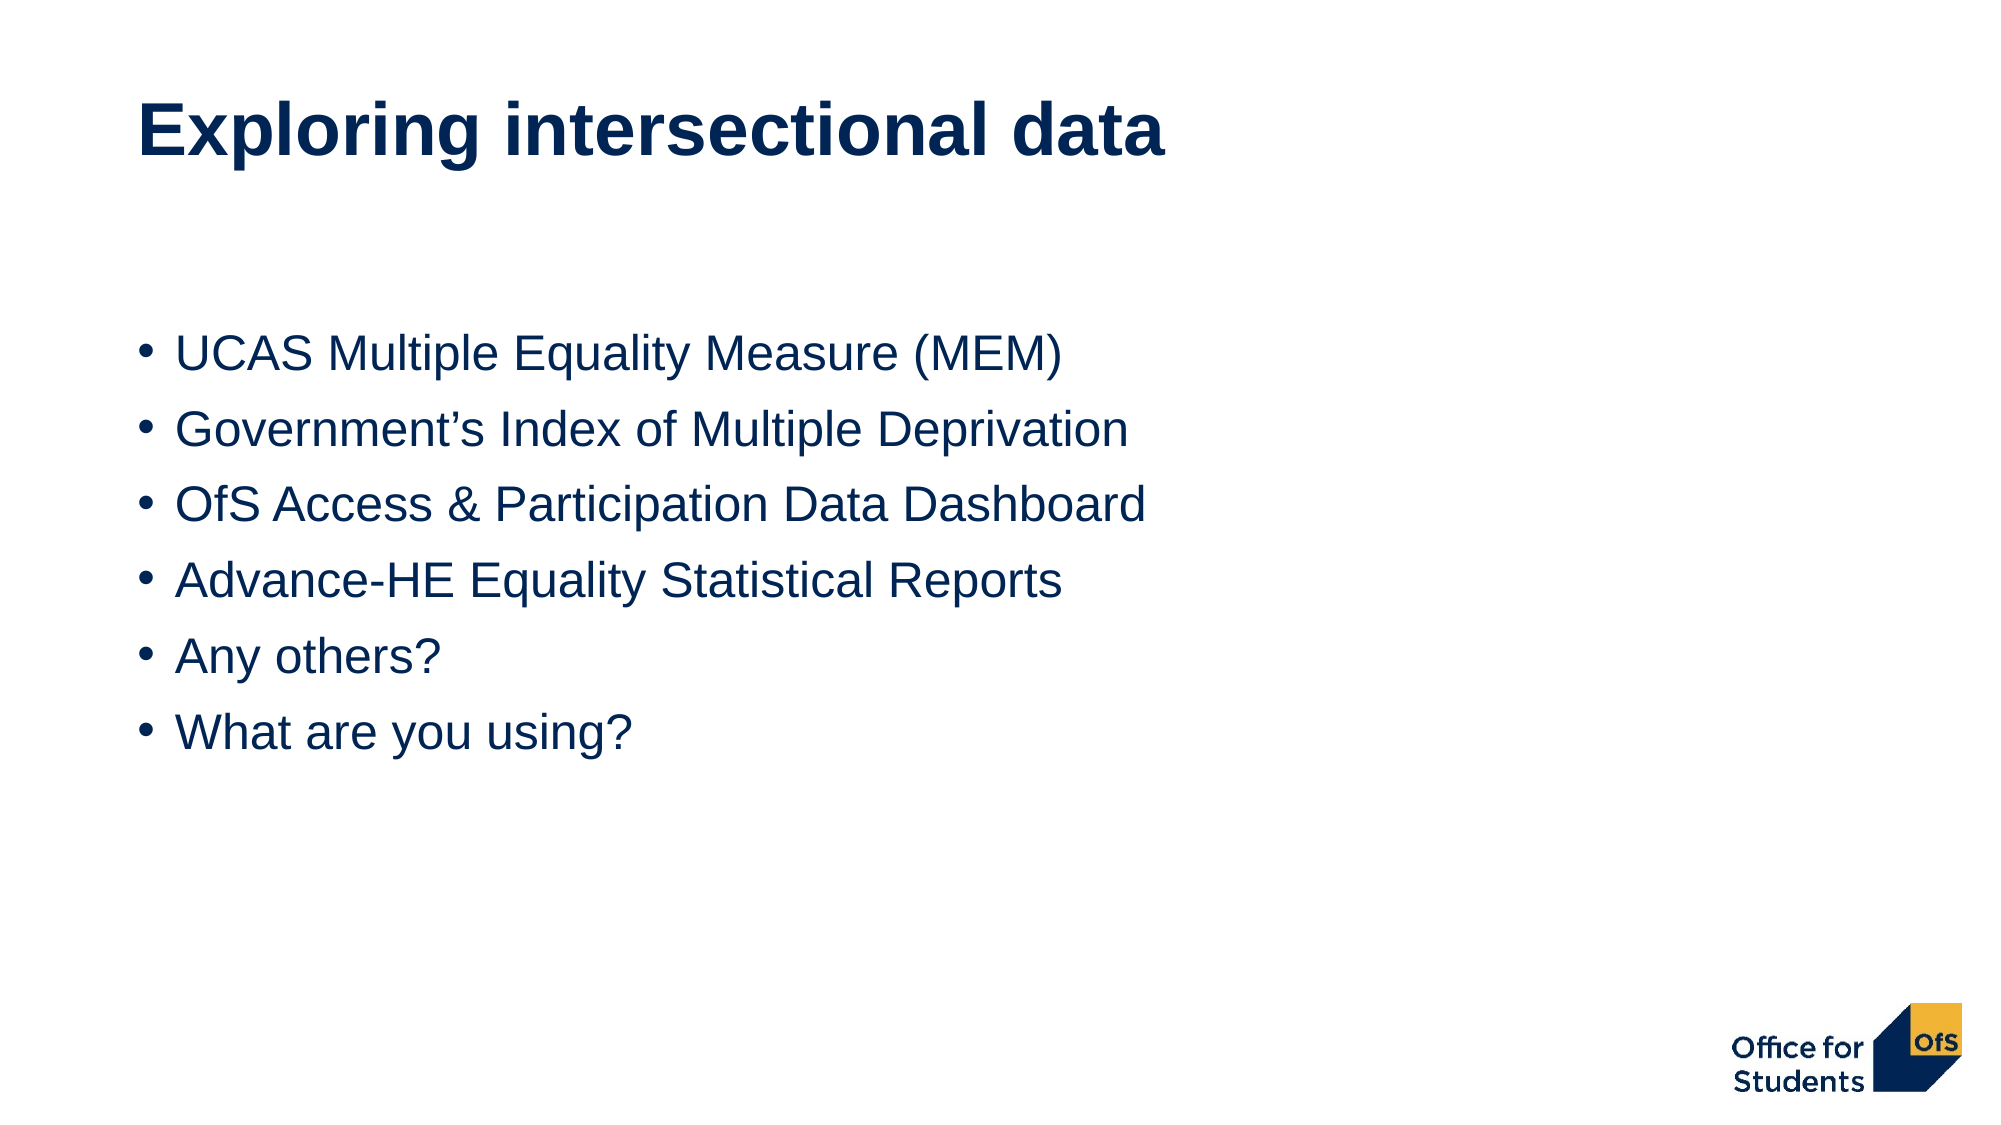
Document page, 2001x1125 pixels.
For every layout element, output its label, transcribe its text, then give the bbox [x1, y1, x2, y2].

title Exploring intersectional data [137, 91, 1863, 309]
picture [1732, 1003, 1962, 1092]
list UCAS Multiple Equality Measure (MEM) Government’s Index of Multiple Deprivation OfS Access & Participation Data Dashboard Advance-HE Equality Statistical Reports Any others? What are you using? [137, 325, 1863, 989]
